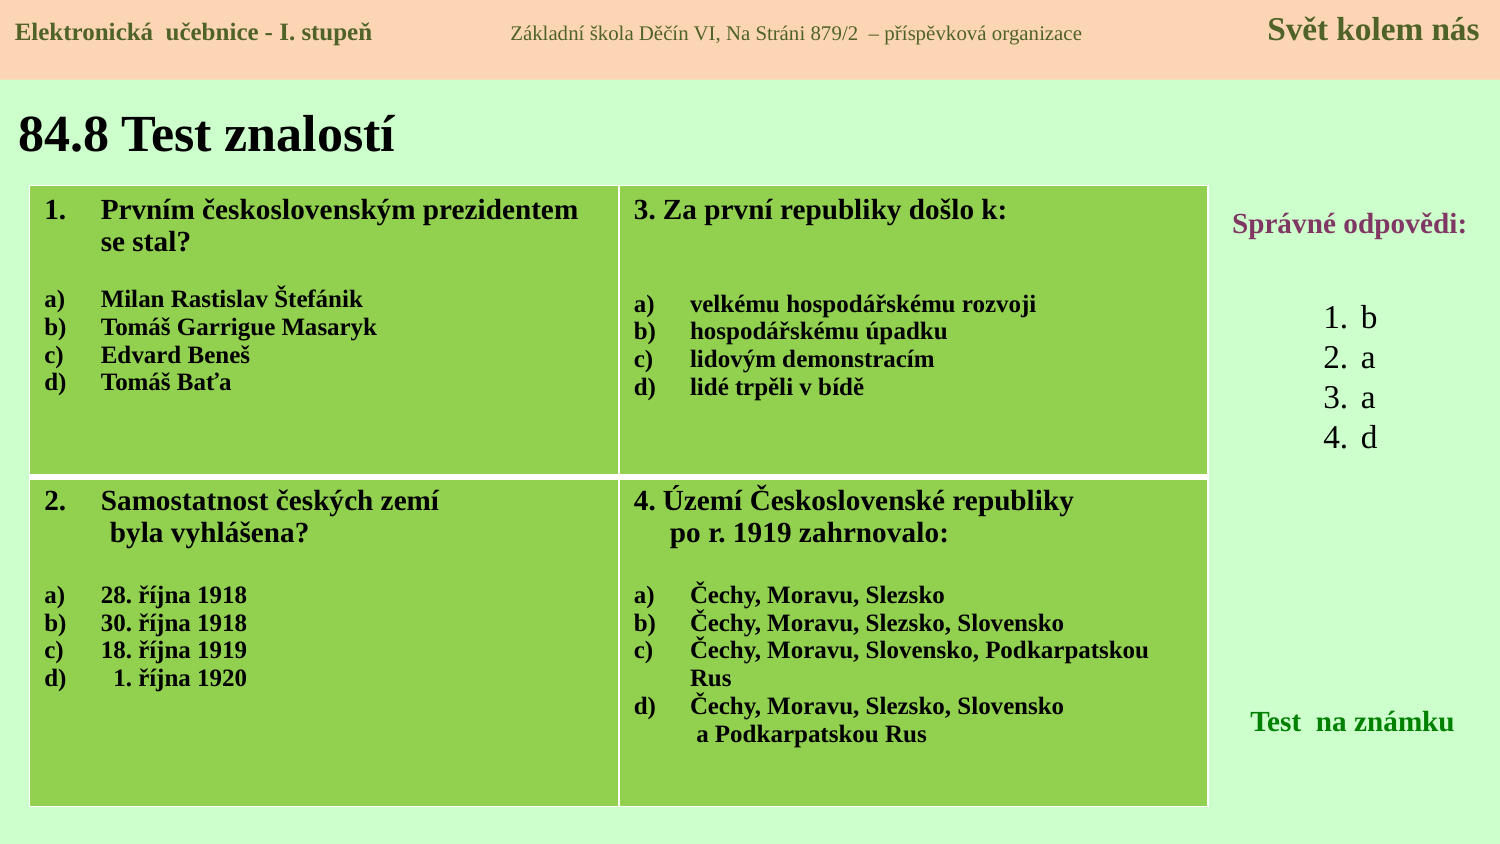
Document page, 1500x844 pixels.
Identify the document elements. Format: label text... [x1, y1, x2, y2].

table_cell 4. Území Československé republiky po r. 1919 zahrnovalo: Čechy, Moravu, Slezsko Čechy, Moravu, Slezsko, Slovensko Čechy, Moravu, Slovensko, Podkarpatskou Rus Čechy, Moravu, Slezsko, Slovensko a Podkarpatskou Rus [620, 480, 1207, 806]
table_header 3. Za první republiky došlo k: velkému hospodářskému rozvoji hospodářskému úpadku lidovým demonstracím lidé trpěli v bídě [620, 186, 1207, 474]
text_box Elektronická učebnice - I. stupeň Základní škola Děčín VI, Na Stráni 879/2 – příspěvková organizace Svět kolem nás [0, 0, 1500, 80]
table_cell Samostatnost českých zemí byla vyhlášena? 28. října 1918 30. října 1918 18. října 1919 1. října 1920 [30, 480, 618, 806]
text_box Test na známku [1235, 694, 1472, 745]
table_header Prvním československým prezidentem se stal? Milan Rastislav Štefánik Tomáš Garrigue Masaryk Edvard Beneš Tomáš Baťa [30, 186, 618, 474]
text_box b a a d [1308, 247, 1392, 543]
text_box Správné odpovědi: [1209, 197, 1492, 248]
title 84.8 Test znalostí [3, 81, 482, 180]
